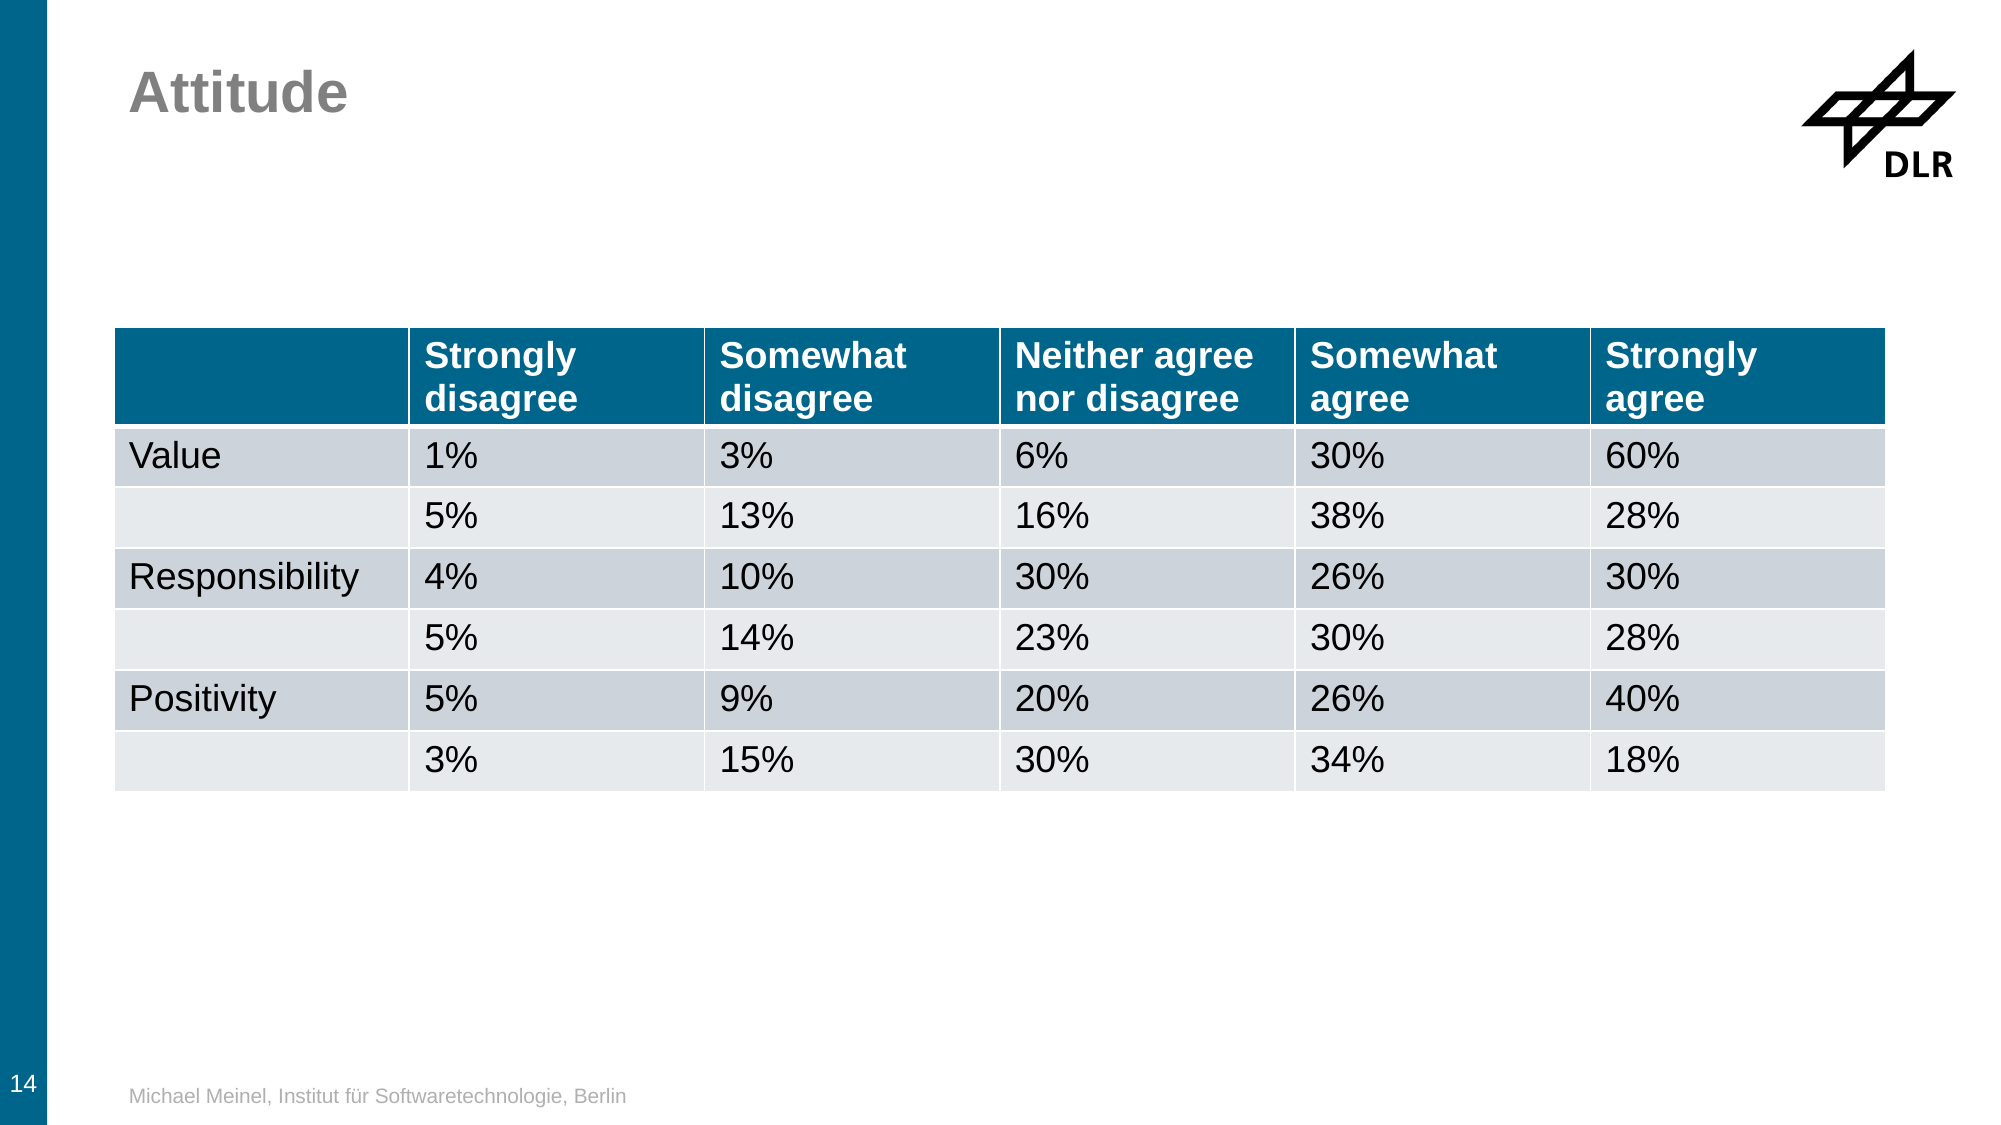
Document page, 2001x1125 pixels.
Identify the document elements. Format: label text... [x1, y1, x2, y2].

table_cell 23% [1001, 610, 1294, 669]
table_cell [115, 732, 408, 791]
picture [1801, 49, 1957, 178]
table_cell 60% [1591, 429, 1885, 486]
table_cell 5% [410, 488, 704, 547]
table_cell 3% [705, 429, 999, 486]
table_cell 1% [410, 429, 704, 486]
footer Michael Meinel, Institut für Softwaretechnologie, Berlin [114, 1073, 789, 1116]
table_cell Value [115, 429, 408, 486]
table_cell 30% [1296, 429, 1590, 486]
slide_number 14 [0, 876, 48, 1113]
table_cell 3% [410, 732, 704, 791]
table_cell 10% [705, 549, 999, 608]
table_cell 26% [1296, 671, 1590, 730]
table_cell 30% [1591, 549, 1885, 608]
table_header [115, 328, 408, 424]
title Attitude [114, 54, 1764, 217]
table_cell 34% [1296, 732, 1590, 791]
table_cell 30% [1001, 732, 1294, 791]
table_cell 40% [1591, 671, 1885, 730]
table_cell 13% [705, 488, 999, 547]
table_cell 30% [1296, 610, 1590, 669]
table_cell [115, 488, 408, 547]
table_header Somewhat disagree [705, 328, 999, 424]
table_cell Positivity [115, 671, 408, 730]
table_header Strongly agree [1591, 328, 1885, 424]
table_cell 26% [1296, 549, 1590, 608]
table_cell Responsibility [115, 549, 408, 608]
table_cell 28% [1591, 488, 1885, 547]
table_header Somewhat agree [1296, 328, 1590, 424]
table_cell 4% [410, 549, 704, 608]
table_cell 14% [705, 610, 999, 669]
table_cell 38% [1296, 488, 1590, 547]
table_cell 9% [705, 671, 999, 730]
table_cell 28% [1591, 610, 1885, 669]
table_cell 15% [705, 732, 999, 791]
table_header Strongly disagree [410, 328, 704, 424]
table_cell 20% [1001, 671, 1294, 730]
table_cell [115, 610, 408, 669]
table_cell 5% [410, 610, 704, 669]
table_cell 30% [1001, 549, 1294, 608]
table_cell 6% [1001, 429, 1294, 486]
table_cell 16% [1001, 488, 1294, 547]
table_cell 5% [410, 671, 704, 730]
table_header Neither agree nor disagree [1001, 328, 1294, 424]
table_cell 18% [1591, 732, 1885, 791]
